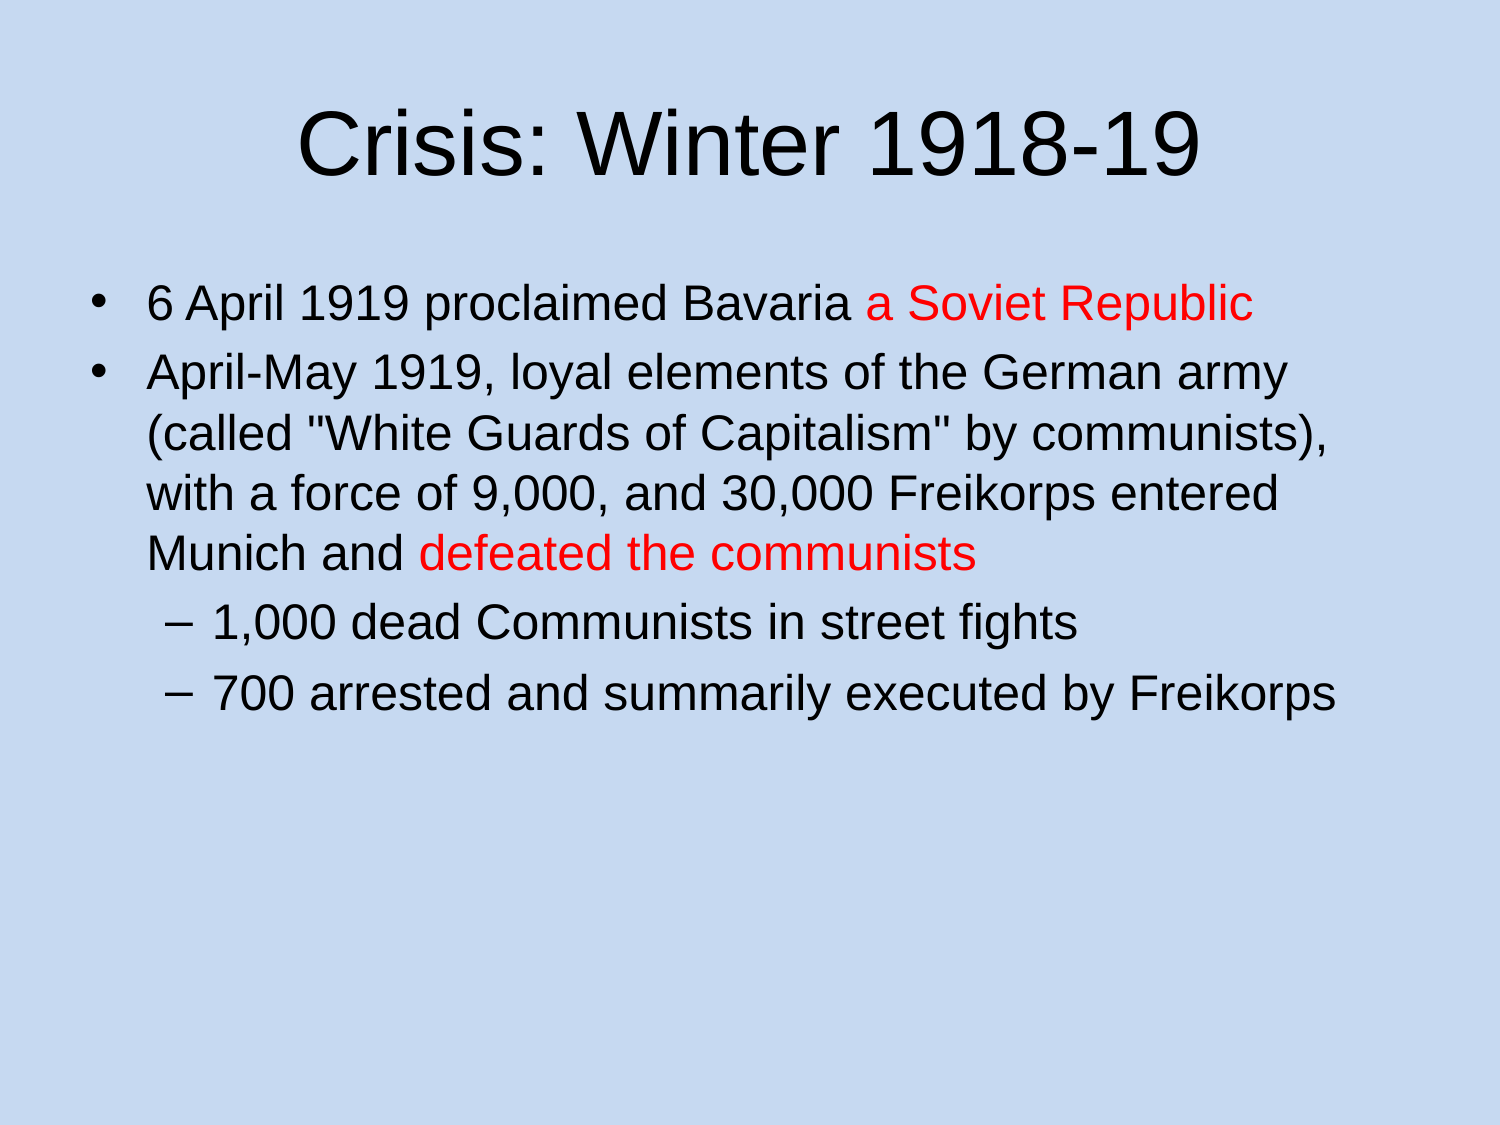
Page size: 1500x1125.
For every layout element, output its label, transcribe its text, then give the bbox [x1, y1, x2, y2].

list 6 April 1919 proclaimed Bavaria a Soviet Republic April-May 1919, loyal elements of the German army (called "White Guards of Capitalism" by communists), with a force of 9,000, and 30,000 Freikorps entered Munich and defeated the communists 1,000 dead Communists in street fights 700 arrested and summarily executed by Freikorps [75, 262, 1425, 1005]
title Crisis: Winter 1918-19 [75, 45, 1425, 233]
